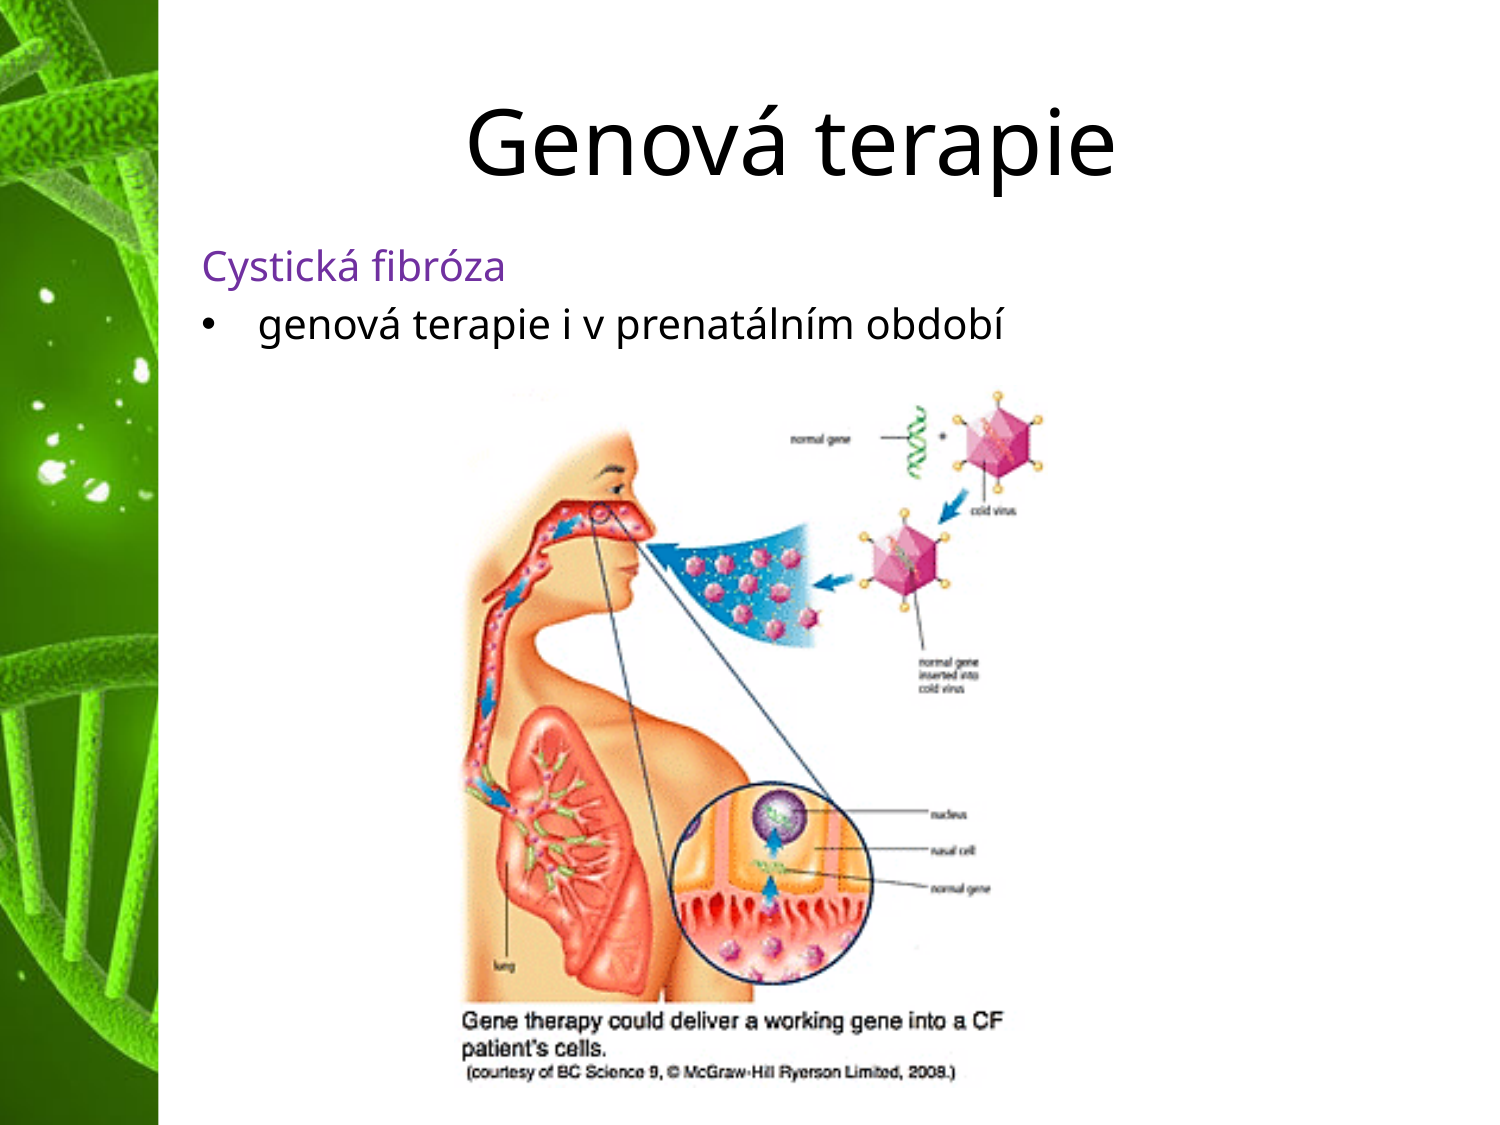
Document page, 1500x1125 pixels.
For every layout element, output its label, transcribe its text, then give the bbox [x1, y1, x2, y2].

title Genová terapie [163, 45, 1425, 233]
list Cystická fibróza genová terapie i v prenatálním období [186, 231, 1417, 975]
picture [454, 385, 1048, 1088]
picture [0, 0, 159, 1125]
